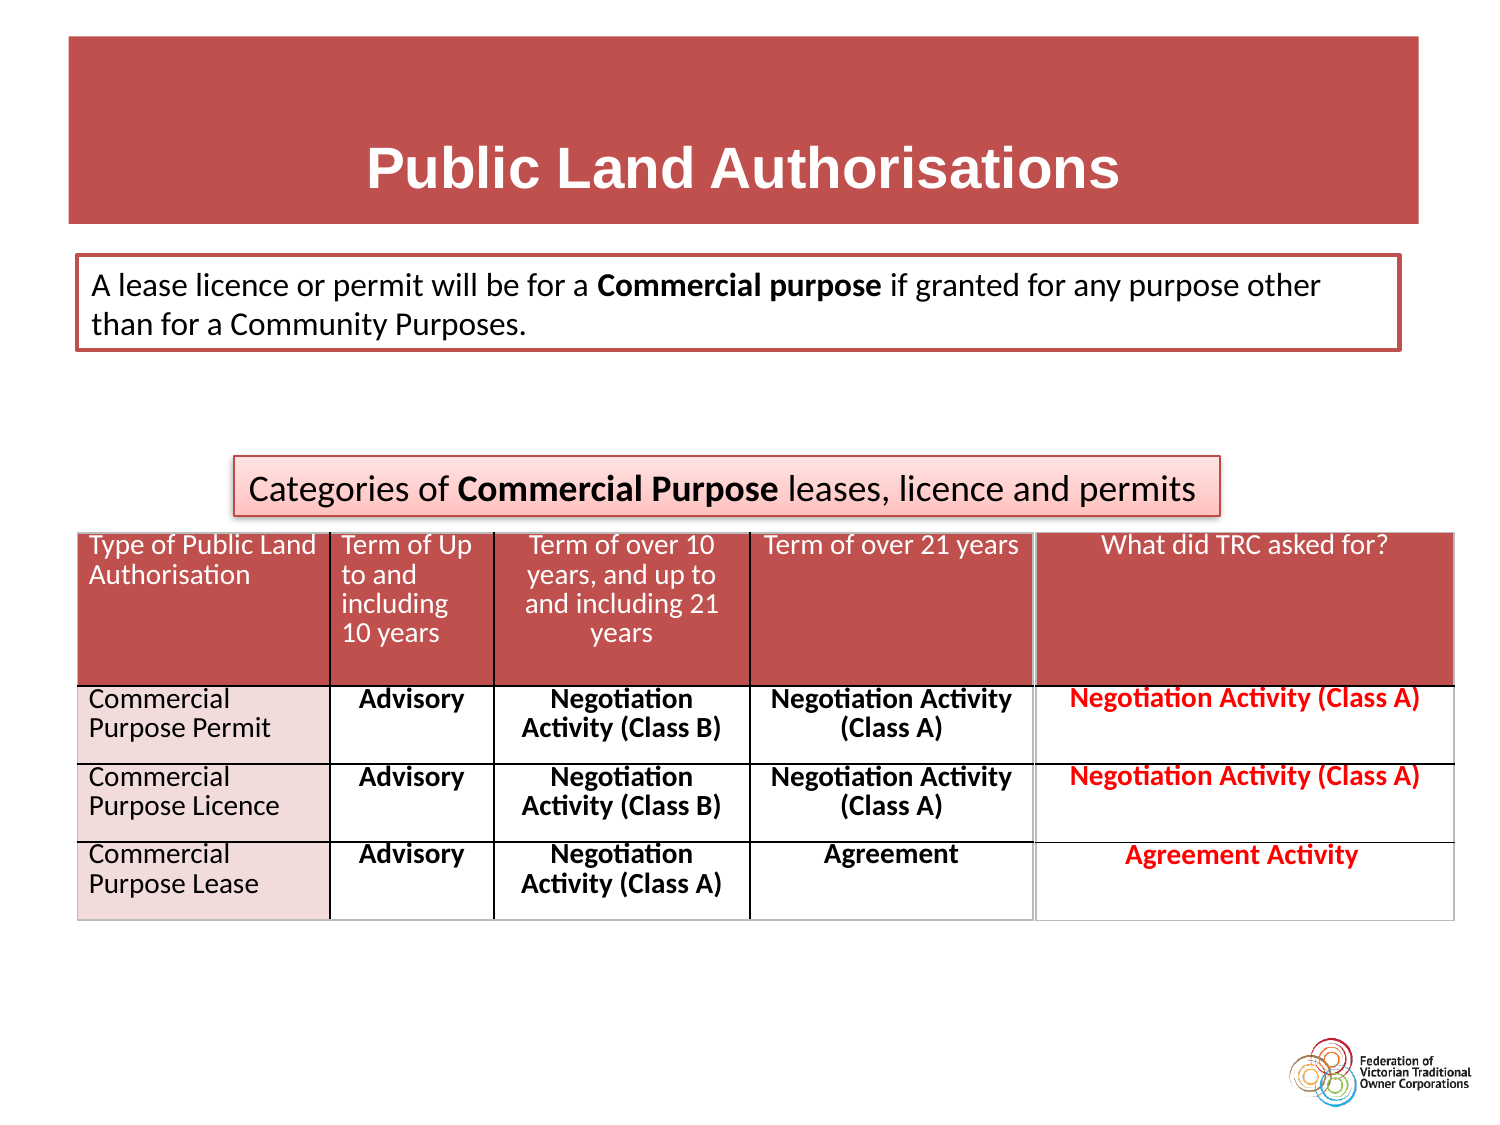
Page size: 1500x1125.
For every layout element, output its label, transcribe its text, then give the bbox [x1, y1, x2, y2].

table_cell Advisory [331, 765, 493, 841]
table_cell Negotiation Activity (Class A) [751, 687, 1032, 763]
table_header Term of over 21 years [751, 534, 1032, 685]
picture [1281, 1026, 1481, 1118]
table_header Type of Public Land Authorisation [78, 534, 329, 685]
table_cell Negotiation Activity (Class A) [495, 843, 749, 919]
table_header Term of over 10 years, and up to and including 21 years [495, 534, 749, 685]
text_box A lease licence or permit will be for a Commercial purpose if granted for any purpose other than for a Community Purposes. [75, 253, 1402, 352]
text_box [972, 974, 1461, 1108]
table_cell Commercial Purpose Permit [78, 687, 329, 763]
table_cell Advisory [331, 687, 493, 763]
title Public Land Authorisations [68, 36, 1419, 224]
table_cell Agreement Activity [1037, 843, 1453, 920]
table_cell Agreement [751, 843, 1032, 919]
table_cell Negotiation Activity (Class B) [495, 687, 749, 763]
table_cell Advisory [331, 843, 493, 919]
table_cell Negotiation Activity (Class A) [1037, 687, 1453, 763]
table_header Term of Up to and including 10 years [331, 534, 493, 685]
table_header What did TRC asked for? [1037, 533, 1453, 685]
text_box Categories of Commercial Purpose leases, licence and permits [233, 455, 1221, 517]
table_cell Negotiation Activity (Class B) [495, 765, 749, 841]
table_cell Negotiation Activity (Class A) [1037, 765, 1453, 842]
table_cell Commercial Purpose Licence [78, 765, 329, 841]
table_cell Negotiation Activity (Class A) [751, 765, 1032, 841]
table_cell Commercial Purpose Lease [78, 843, 329, 919]
